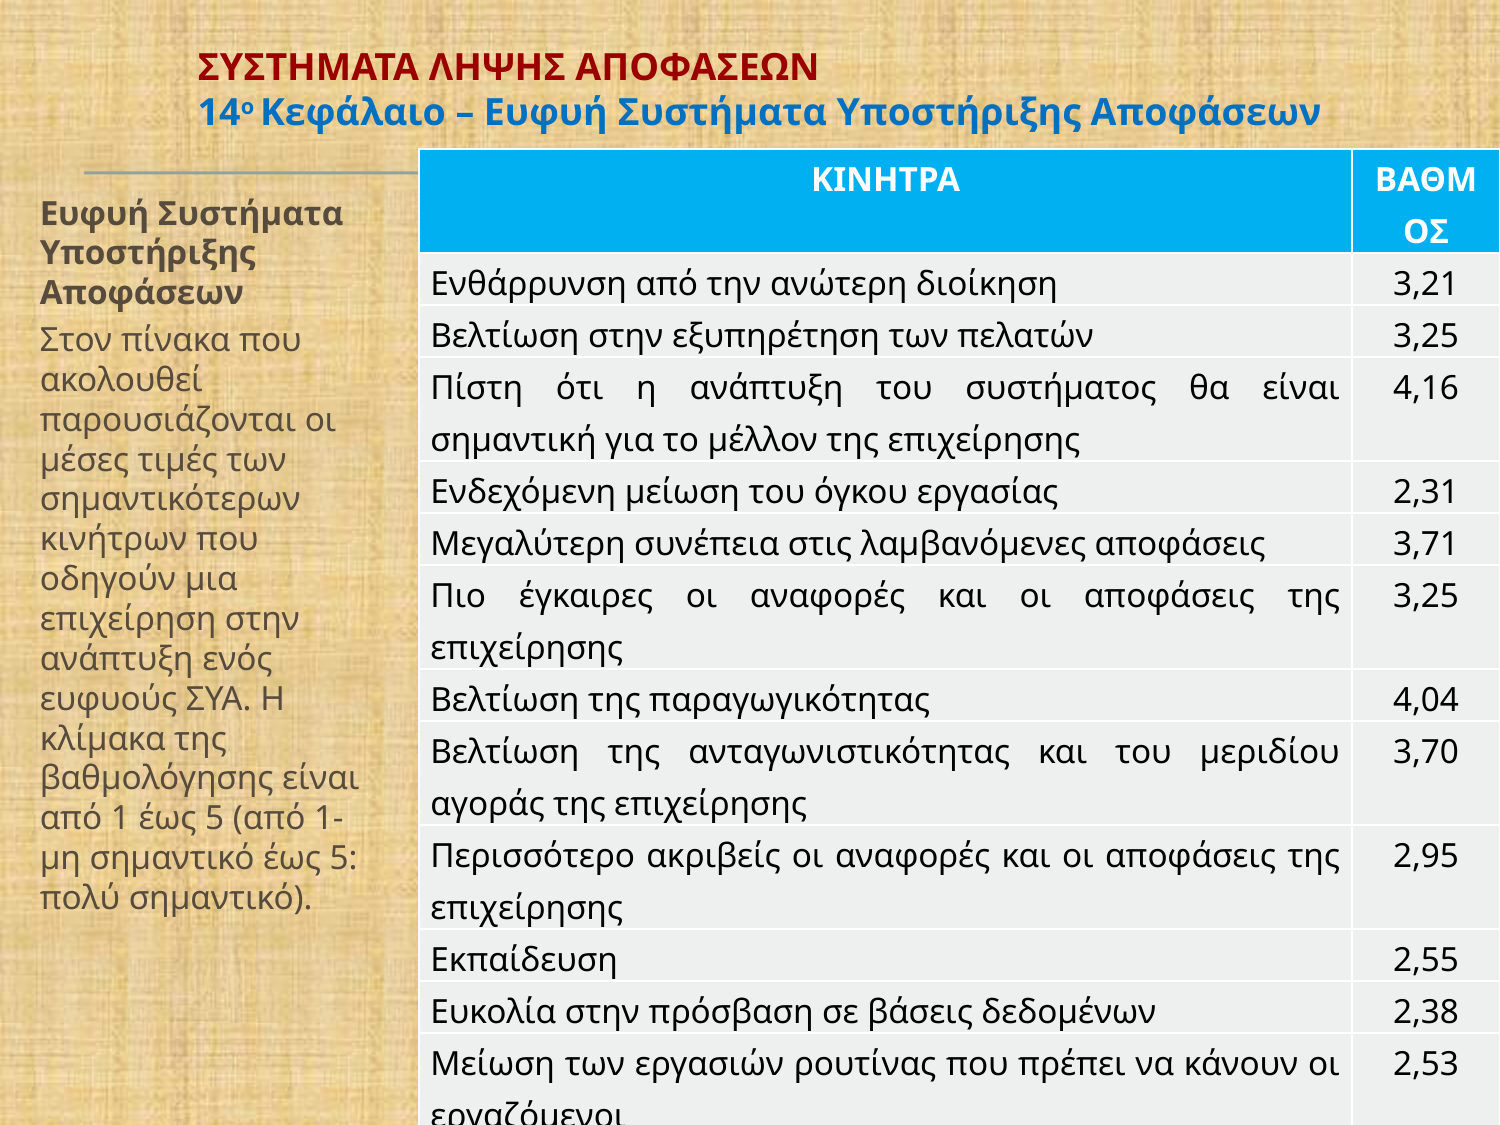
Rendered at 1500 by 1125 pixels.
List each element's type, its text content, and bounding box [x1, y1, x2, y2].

table_header ΚΙΝΗΤΡΑ [420, 150, 1351, 252]
table_cell 2,55 [1353, 930, 1499, 980]
table_cell Πίστη ότι η ανάπτυξη του συστήματος θα είναι σημαντική για το μέλλον της επιχείρησης [420, 358, 1351, 460]
table_cell 3,21 [1353, 254, 1499, 304]
table_cell 2,38 [1353, 982, 1499, 1032]
table_cell 3,70 [1353, 722, 1499, 824]
picture [0, 0, 1500, 1125]
table_cell 4,04 [1353, 670, 1499, 720]
table_cell Βελτίωση της ανταγωνιστικότητας και του μεριδίου αγοράς της επιχείρησης [420, 722, 1351, 824]
table_cell Εκπαίδευση [420, 930, 1351, 980]
table_cell Περισσότερο ακριβείς οι αναφορές και οι αποφάσεις της επιχείρησης [420, 826, 1351, 928]
table_cell 2,31 [1353, 462, 1499, 512]
table_cell 3,71 [1353, 514, 1499, 564]
table_cell 3,25 [1353, 566, 1499, 668]
table_cell Ενδεχόμενη μείωση του όγκου εργασίας [420, 462, 1351, 512]
title ΣΥΣΤΗΜΑΤΑ ΛΗΨΗΣ ΑΠΟΦΑΣΕΩΝ 14ο Κεφάλαιο – Ευφυή Συστήματα Υποστήριξης Αποφάσεων [183, 19, 1416, 157]
table_cell 4,16 [1353, 358, 1499, 460]
table_cell Ενθάρρυνση από την ανώτερη διοίκηση [420, 254, 1351, 304]
table_cell Μείωση των εργασιών ρουτίνας που πρέπει να κάνουν οι εργαζόμενοι [420, 1034, 1351, 1125]
table_cell 2,95 [1353, 826, 1499, 928]
table_cell Βελτίωση στην εξυπηρέτηση των πελατών [420, 306, 1351, 356]
table_cell Μεγαλύτερη συνέπεια στις λαμβανόμενες αποφάσεις [420, 514, 1351, 564]
table_cell Ευκολία στην πρόσβαση σε βάσεις δεδομένων [420, 982, 1351, 1032]
list Ευφυή Συστήματα Υποστήριξης Αποφάσεων Στον πίνακα που ακολουθεί παρουσιάζονται οι μέσες τιμές των σημαντικότερων κινήτρων που οδηγούν μια επιχείρηση στην ανάπτυξη ενός ευφυούς ΣΥΑ. Η κλίμακα της βαθμολόγησης είναι από 1 έως 5 (από 1-μη σημαντικό έως 5: πολύ σημαντικό). [24, 184, 384, 965]
table_cell Πιο έγκαιρες οι αναφορές και οι αποφάσεις της επιχείρησης [420, 566, 1351, 668]
table_cell Βελτίωση της παραγωγικότητας [420, 670, 1351, 720]
table_cell 2,53 [1353, 1034, 1499, 1125]
table_cell 3,25 [1353, 306, 1499, 356]
table_header ΒΑΘΜΟΣ [1353, 150, 1499, 252]
